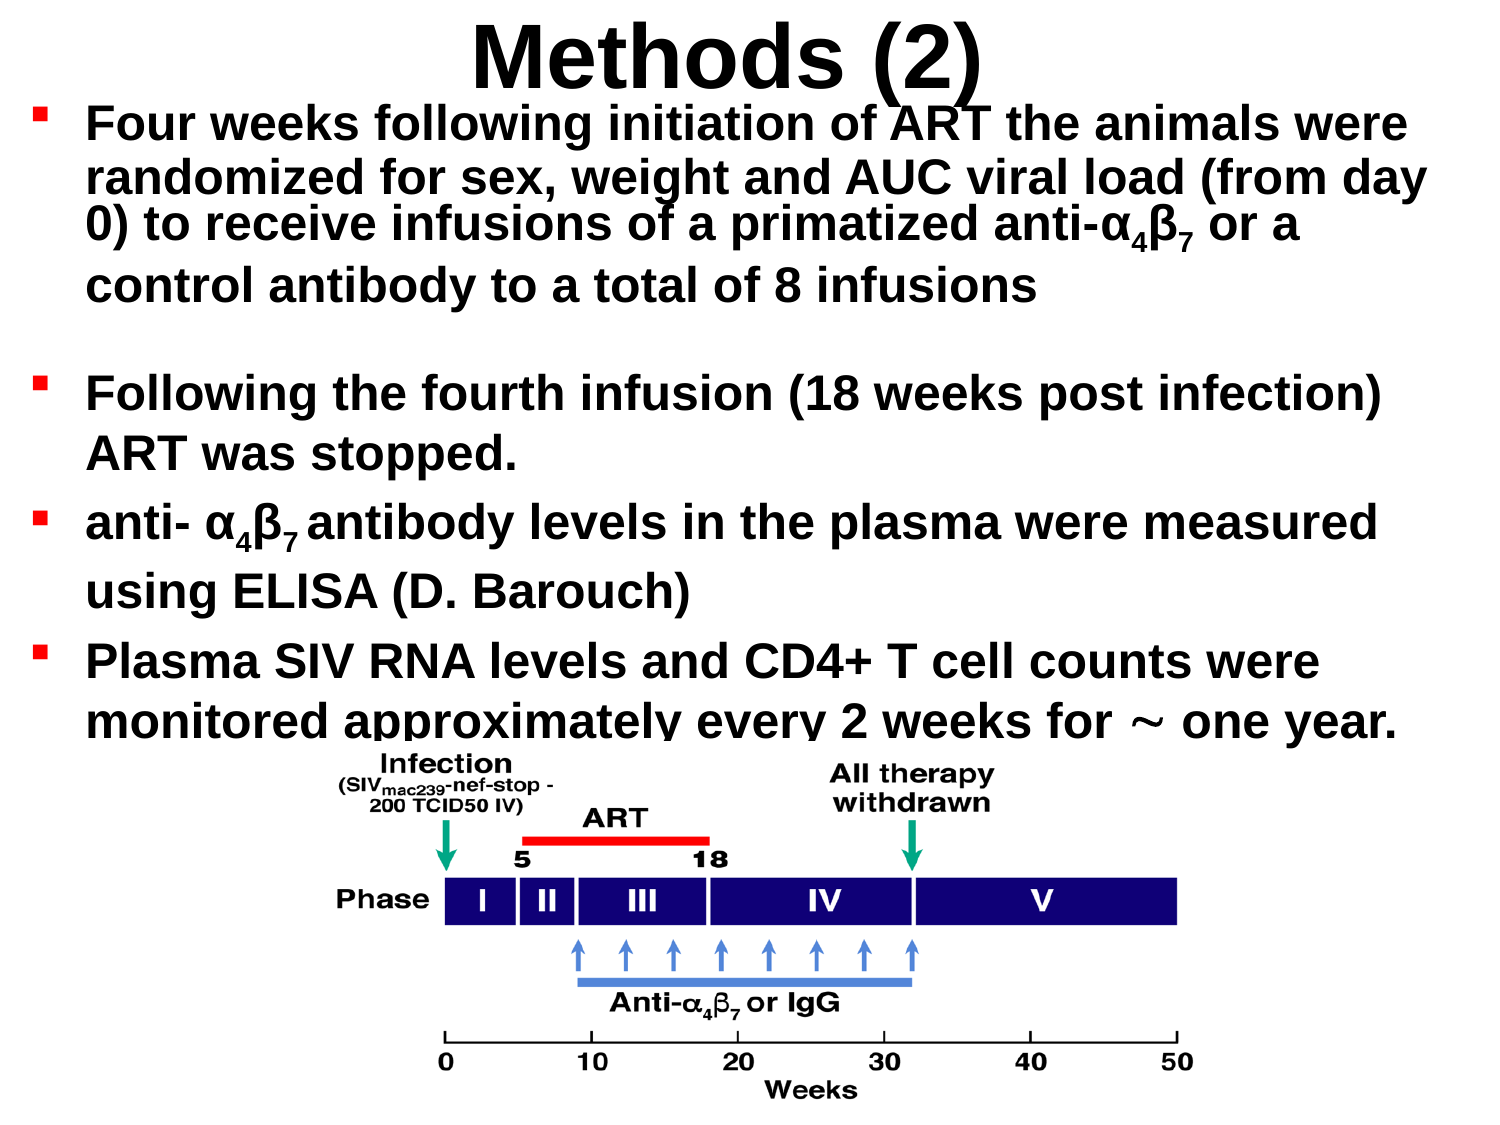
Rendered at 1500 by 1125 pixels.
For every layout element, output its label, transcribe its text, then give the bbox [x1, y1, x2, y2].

title Methods (2) [52, 0, 1403, 88]
picture [293, 741, 1207, 1110]
list Four weeks following initiation of ART the animals were randomized for sex, weight and AUC viral load (from day 0) to receive infusions of a primatized anti-α4β7 or a control antibody to a total of 8 infusions Following the fourth infusion (18 weeks post infection) ART was stopped. anti- α4β7 antibody levels in the plasma were measured using ELISA (D. Barouch) Plasma SIV RNA levels and CD4+ T cell counts were monitored approximately every 2 weeks for  one year. [13, 88, 1487, 831]
